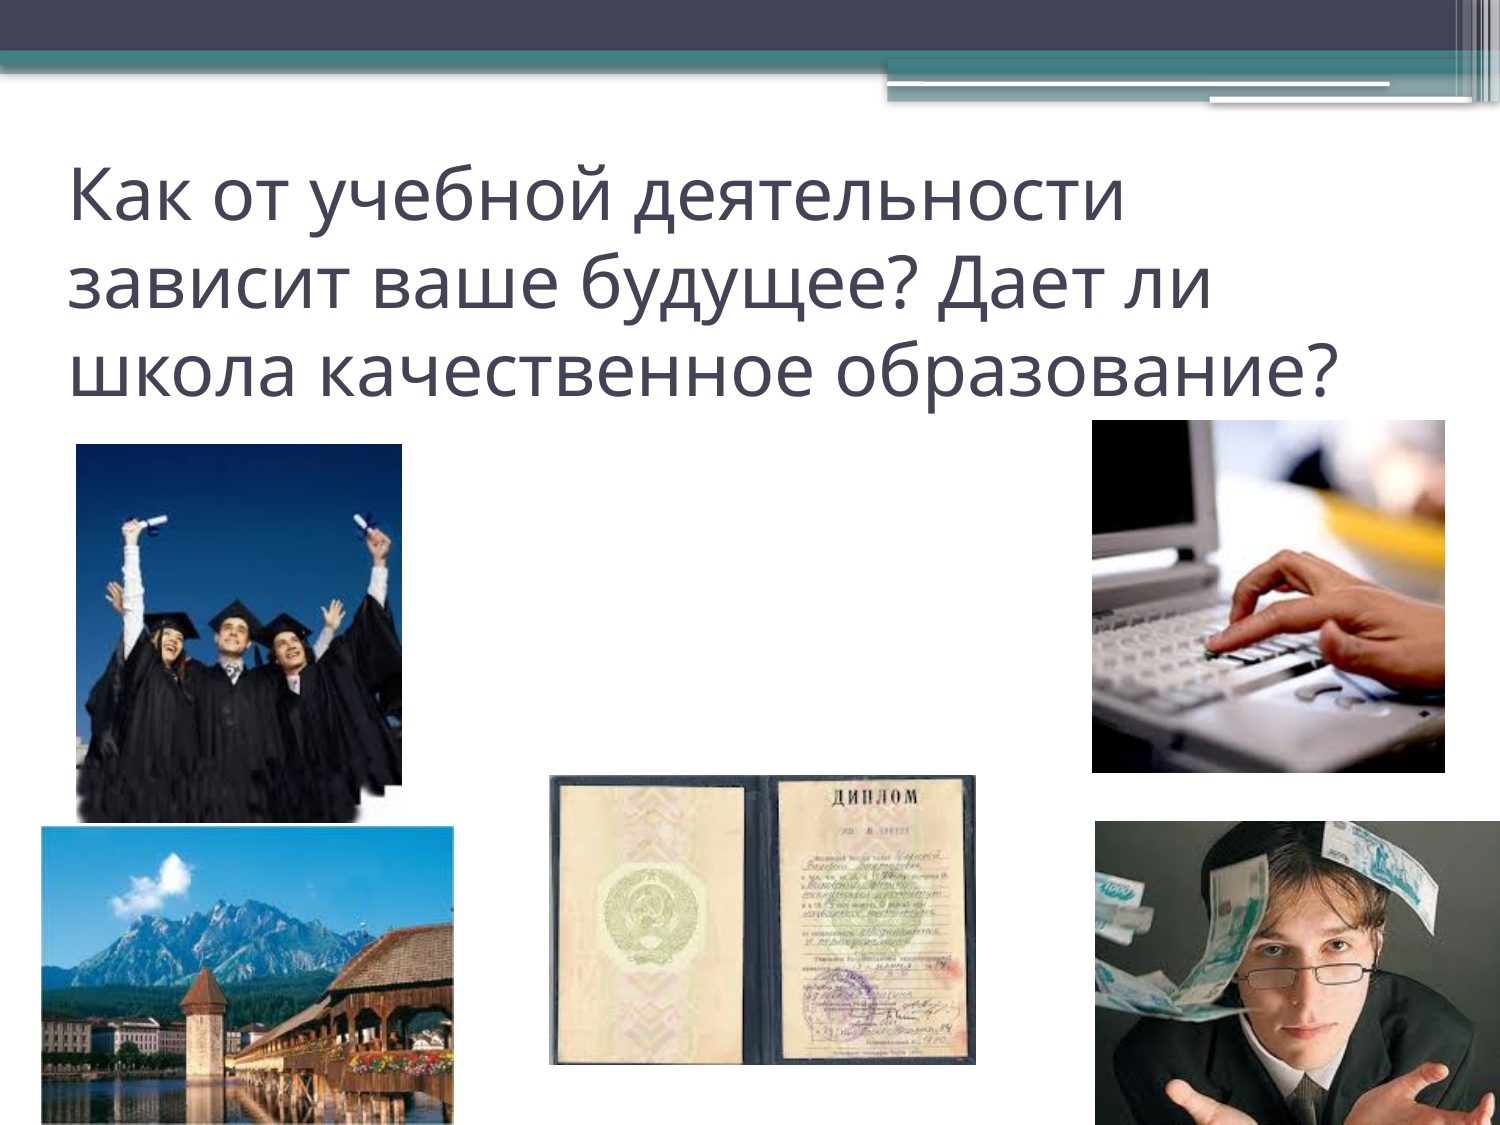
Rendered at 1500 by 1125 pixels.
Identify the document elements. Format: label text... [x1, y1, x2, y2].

picture [1095, 821, 1500, 1125]
picture [41, 826, 454, 1125]
picture [548, 774, 976, 1065]
picture [1092, 420, 1445, 773]
title Как от учебной деятельности зависит ваше будущее? Дает ли школа качественное образование? [53, 137, 1425, 421]
picture [76, 444, 402, 823]
